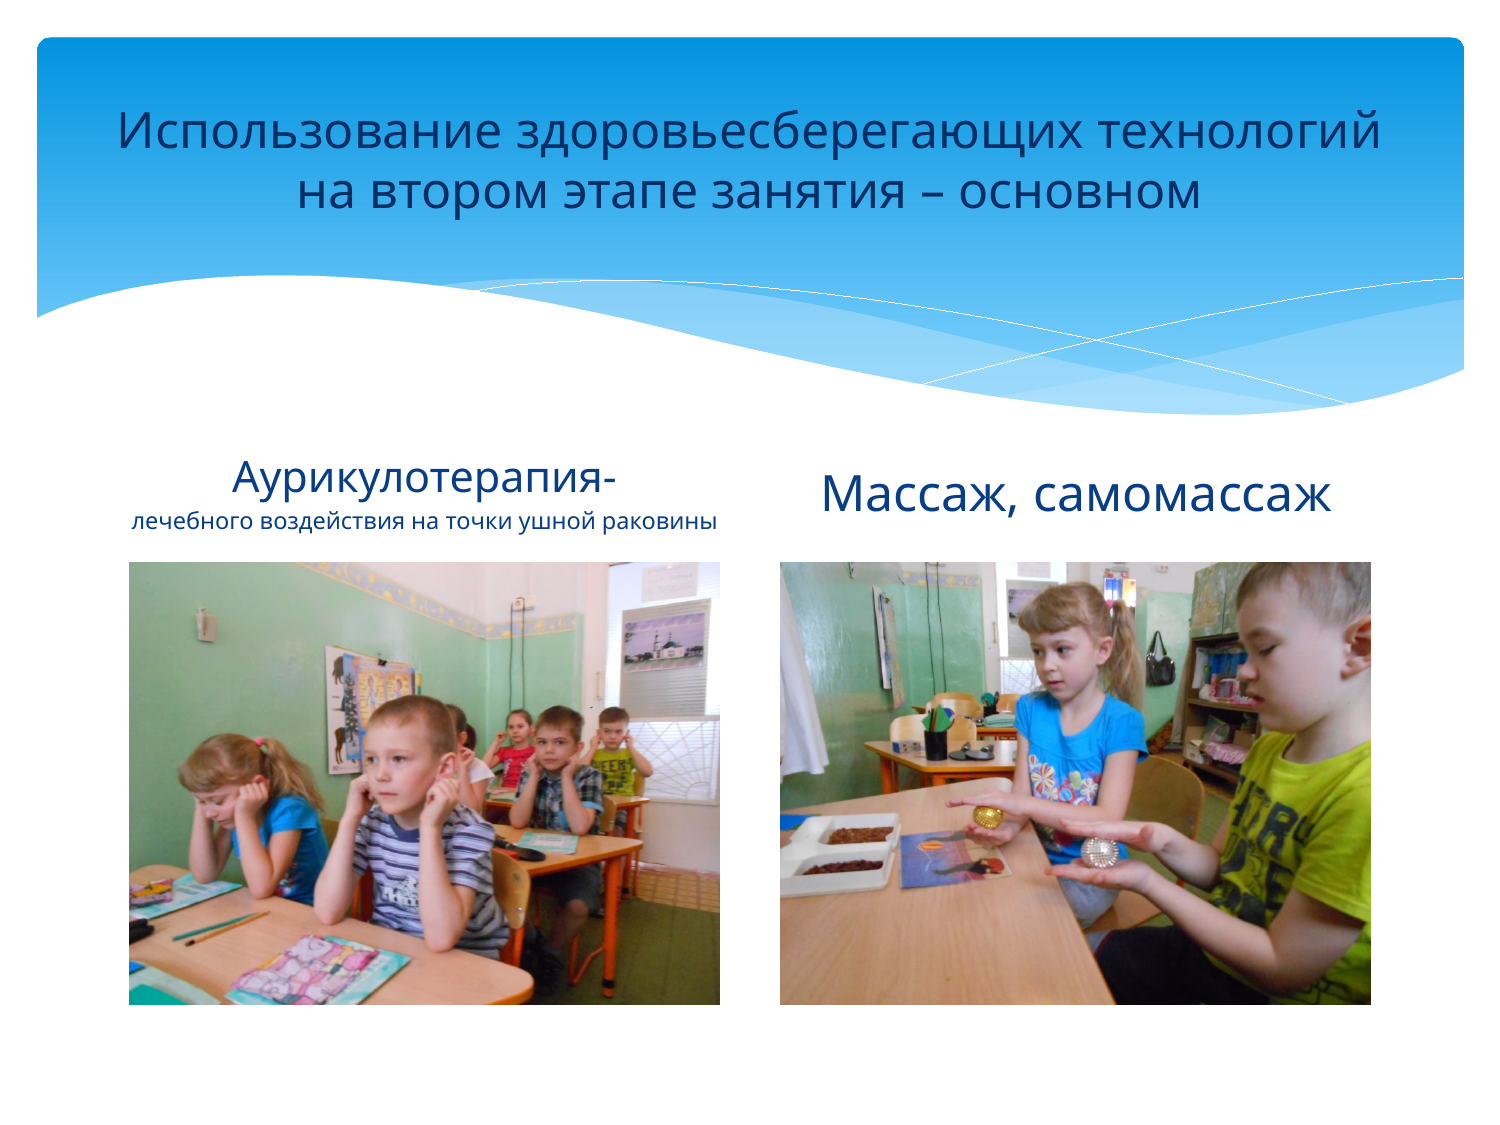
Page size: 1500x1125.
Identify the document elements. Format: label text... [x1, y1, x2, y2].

list Аурикулотерапия- лечебного воздействия на точки ушной раковины [111, 439, 738, 545]
list Массаж, самомассаж [762, 439, 1390, 545]
title Использование здоровьесберегающих технологий на втором этапе занятия – основном [75, 55, 1425, 261]
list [780, 562, 1371, 1006]
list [129, 562, 720, 1006]
